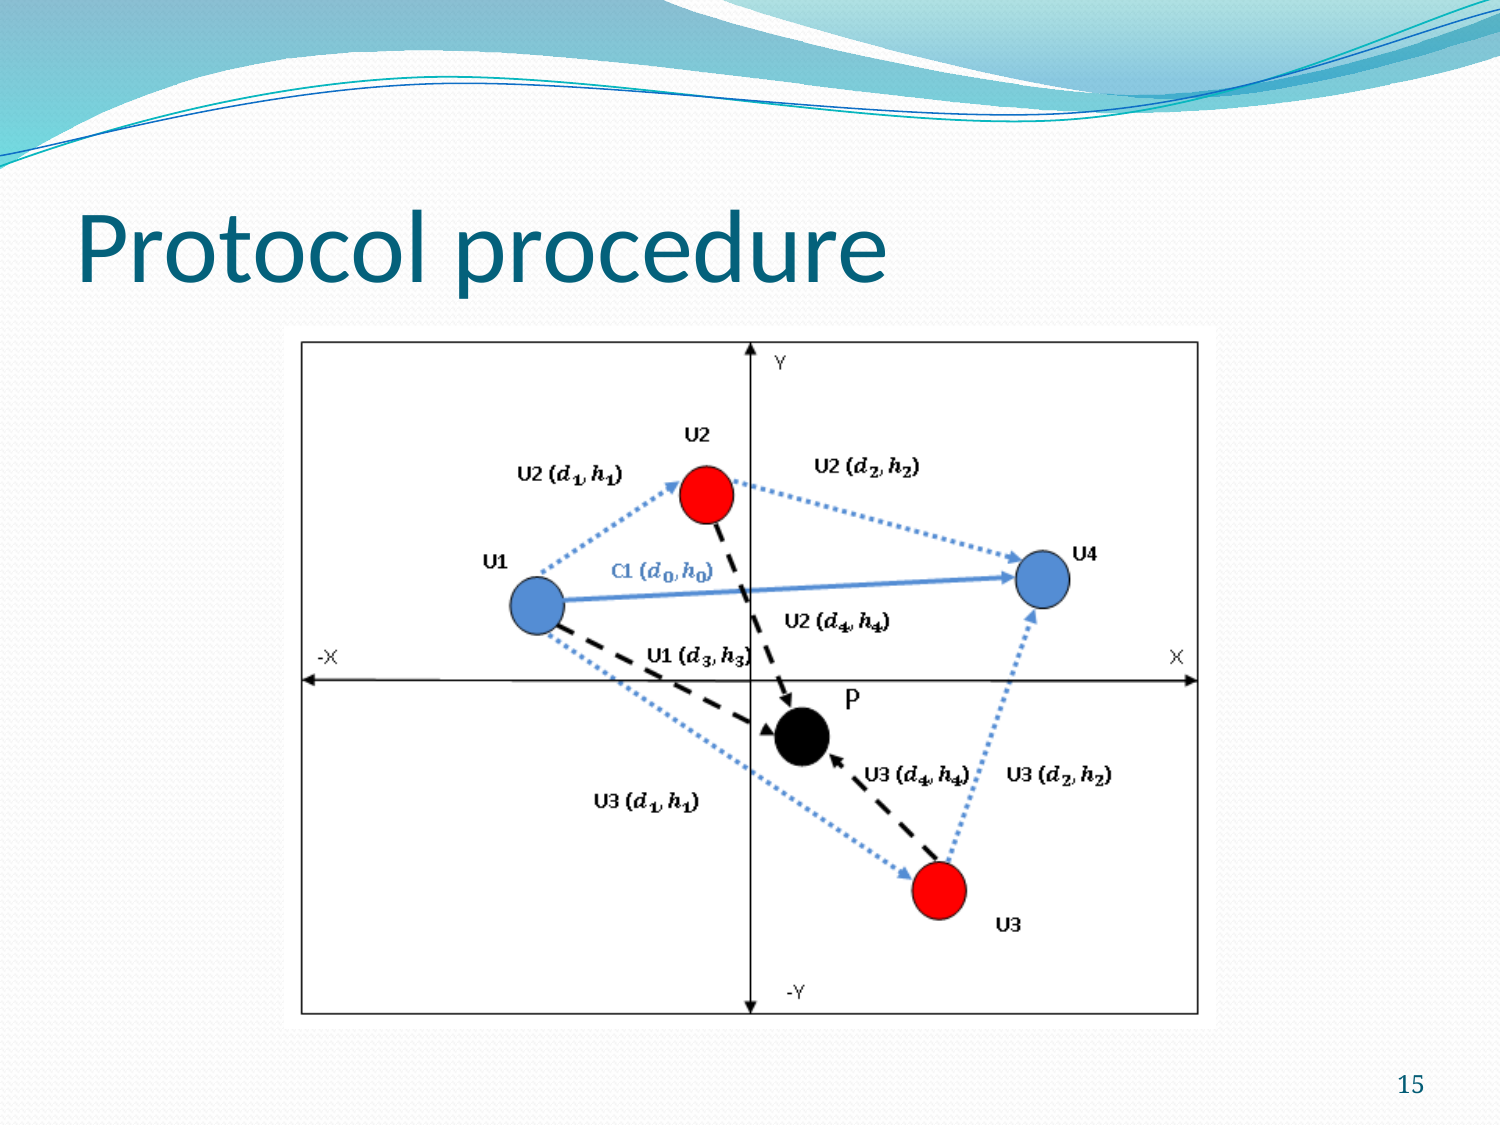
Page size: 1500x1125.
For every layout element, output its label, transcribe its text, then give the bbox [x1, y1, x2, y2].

slide_number 15 [1299, 1042, 1425, 1103]
title Protocol procedure [75, 115, 1425, 303]
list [284, 326, 1216, 1029]
